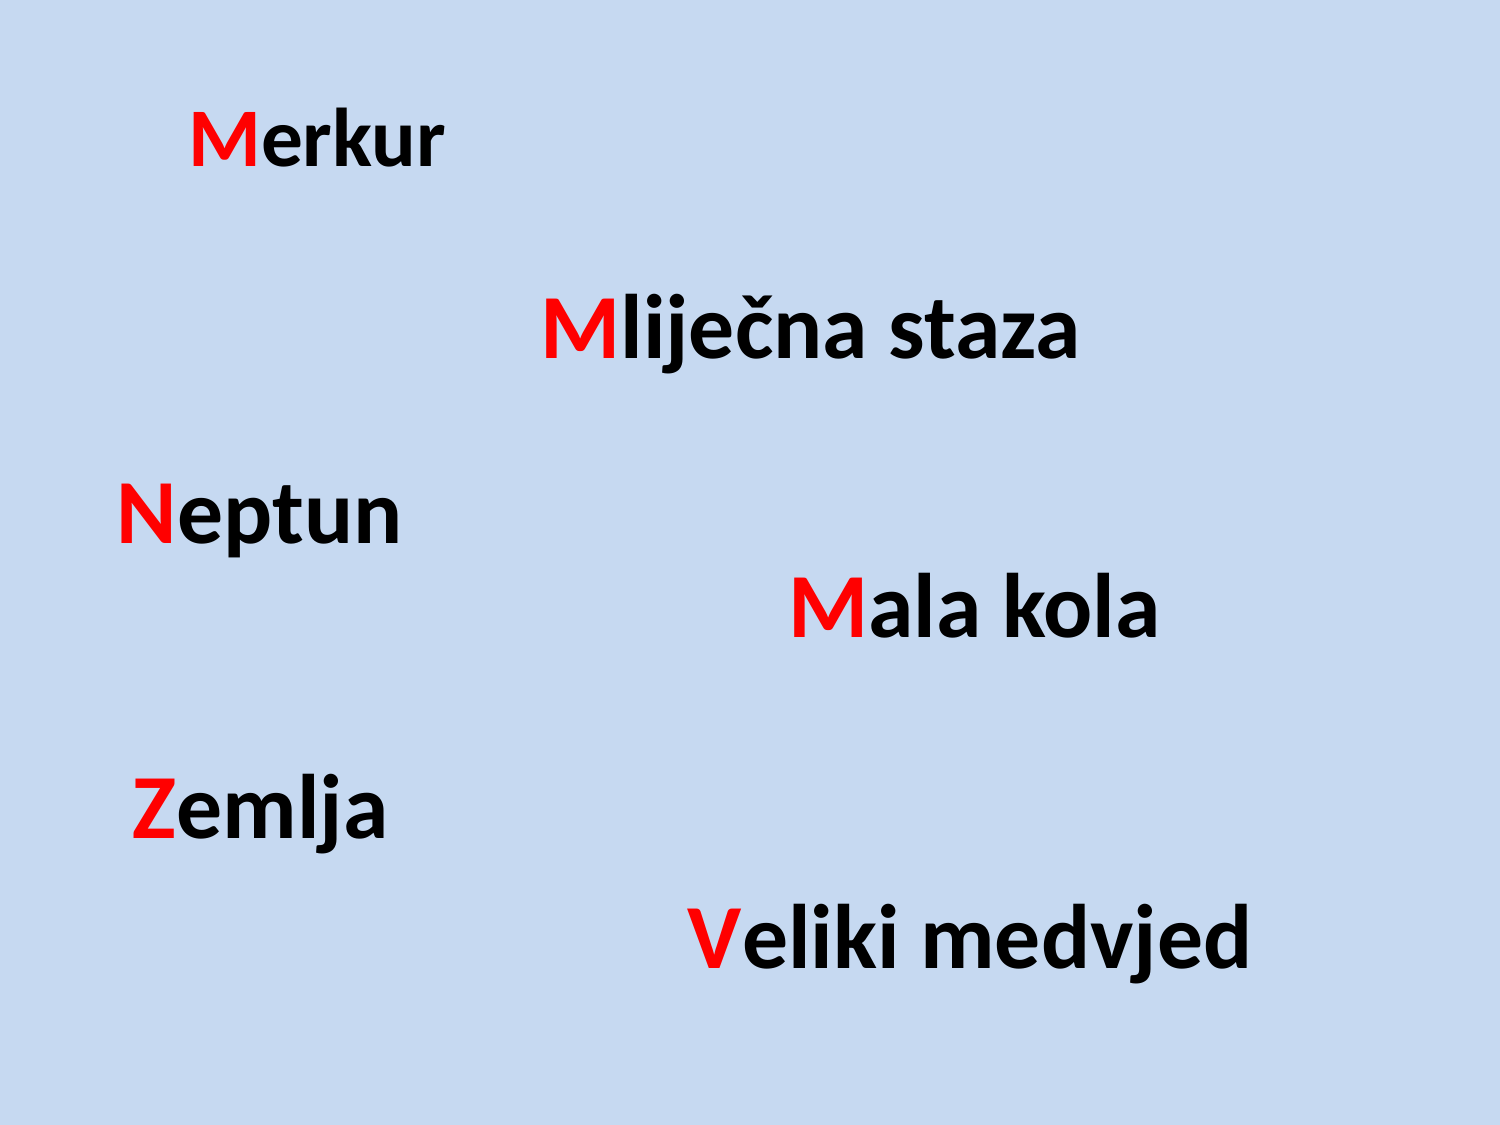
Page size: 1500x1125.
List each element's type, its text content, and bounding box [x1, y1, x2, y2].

text_box Zemlja [117, 739, 674, 865]
text_box Mliječna staza [525, 259, 1436, 384]
text_box Merkur [173, 76, 729, 191]
text_box Neptun [102, 444, 658, 569]
text_box Mala kola [773, 538, 1329, 664]
text_box Veliki medvjed [673, 869, 1388, 995]
